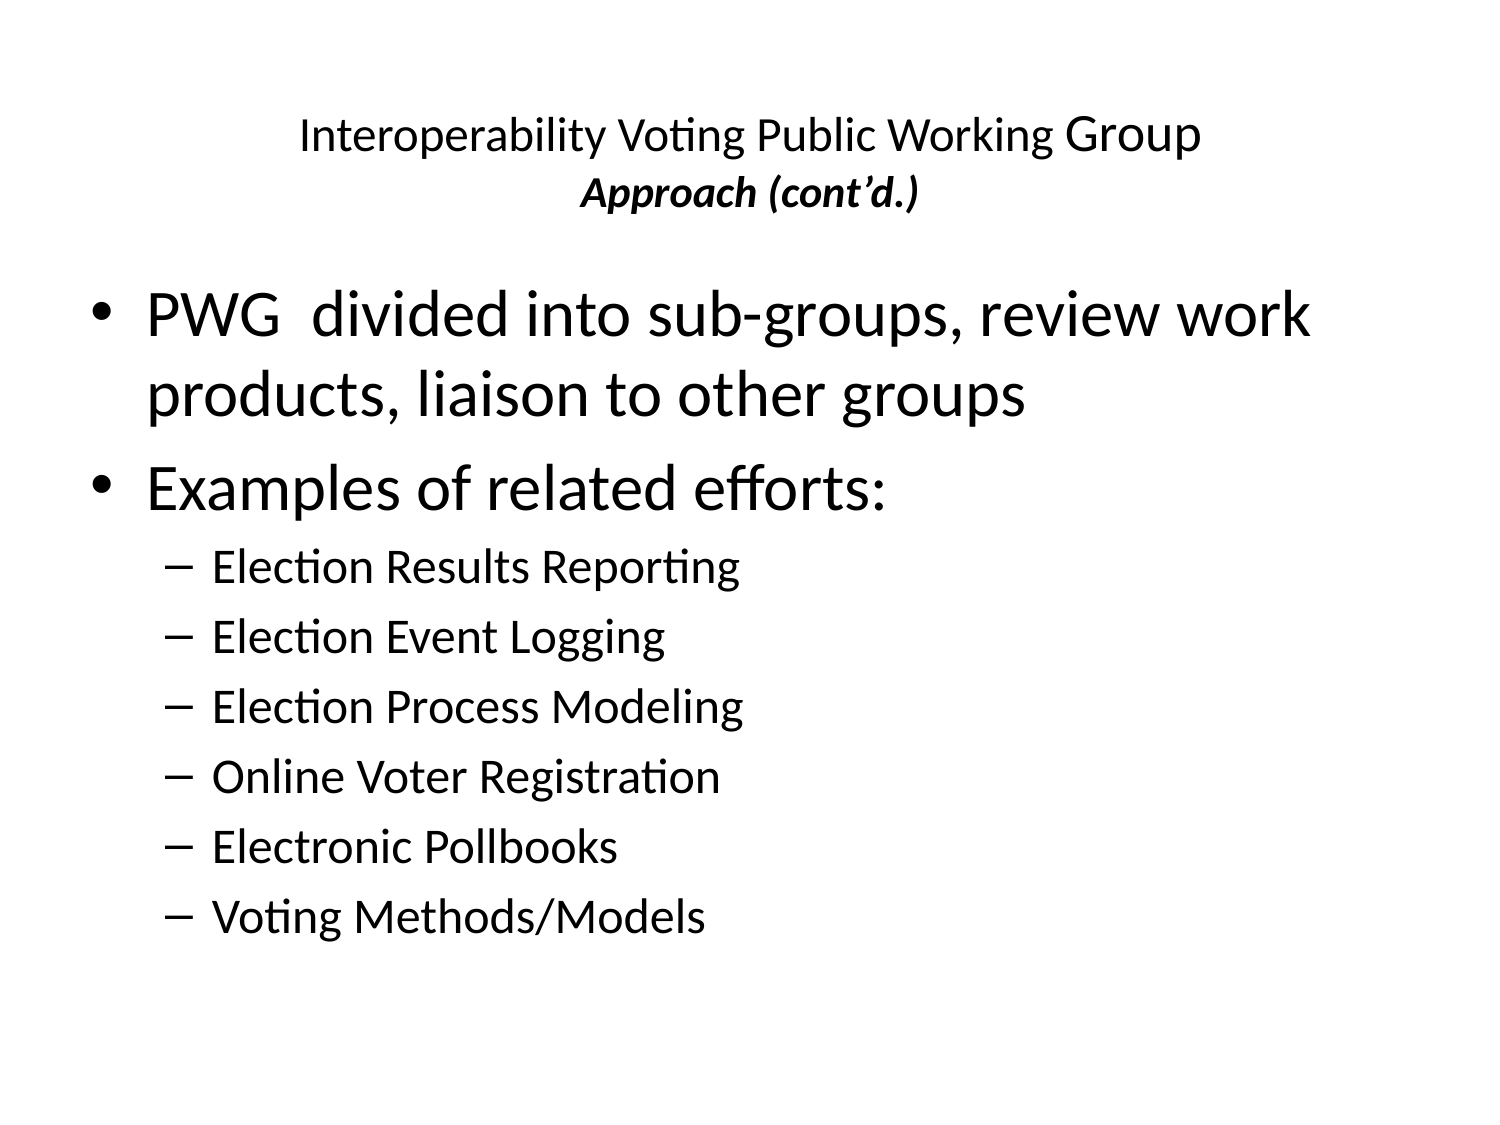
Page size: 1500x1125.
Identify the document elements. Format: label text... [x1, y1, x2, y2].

list PWG divided into sub-groups, review work products, liaison to other groups Examples of related efforts: Election Results Reporting Election Event Logging Election Process Modeling Online Voter Registration Electronic Pollbooks Voting Methods/Models [75, 262, 1425, 1005]
title Interoperability Voting Public Working Group Approach (cont’d.) [10, 89, 1491, 278]
